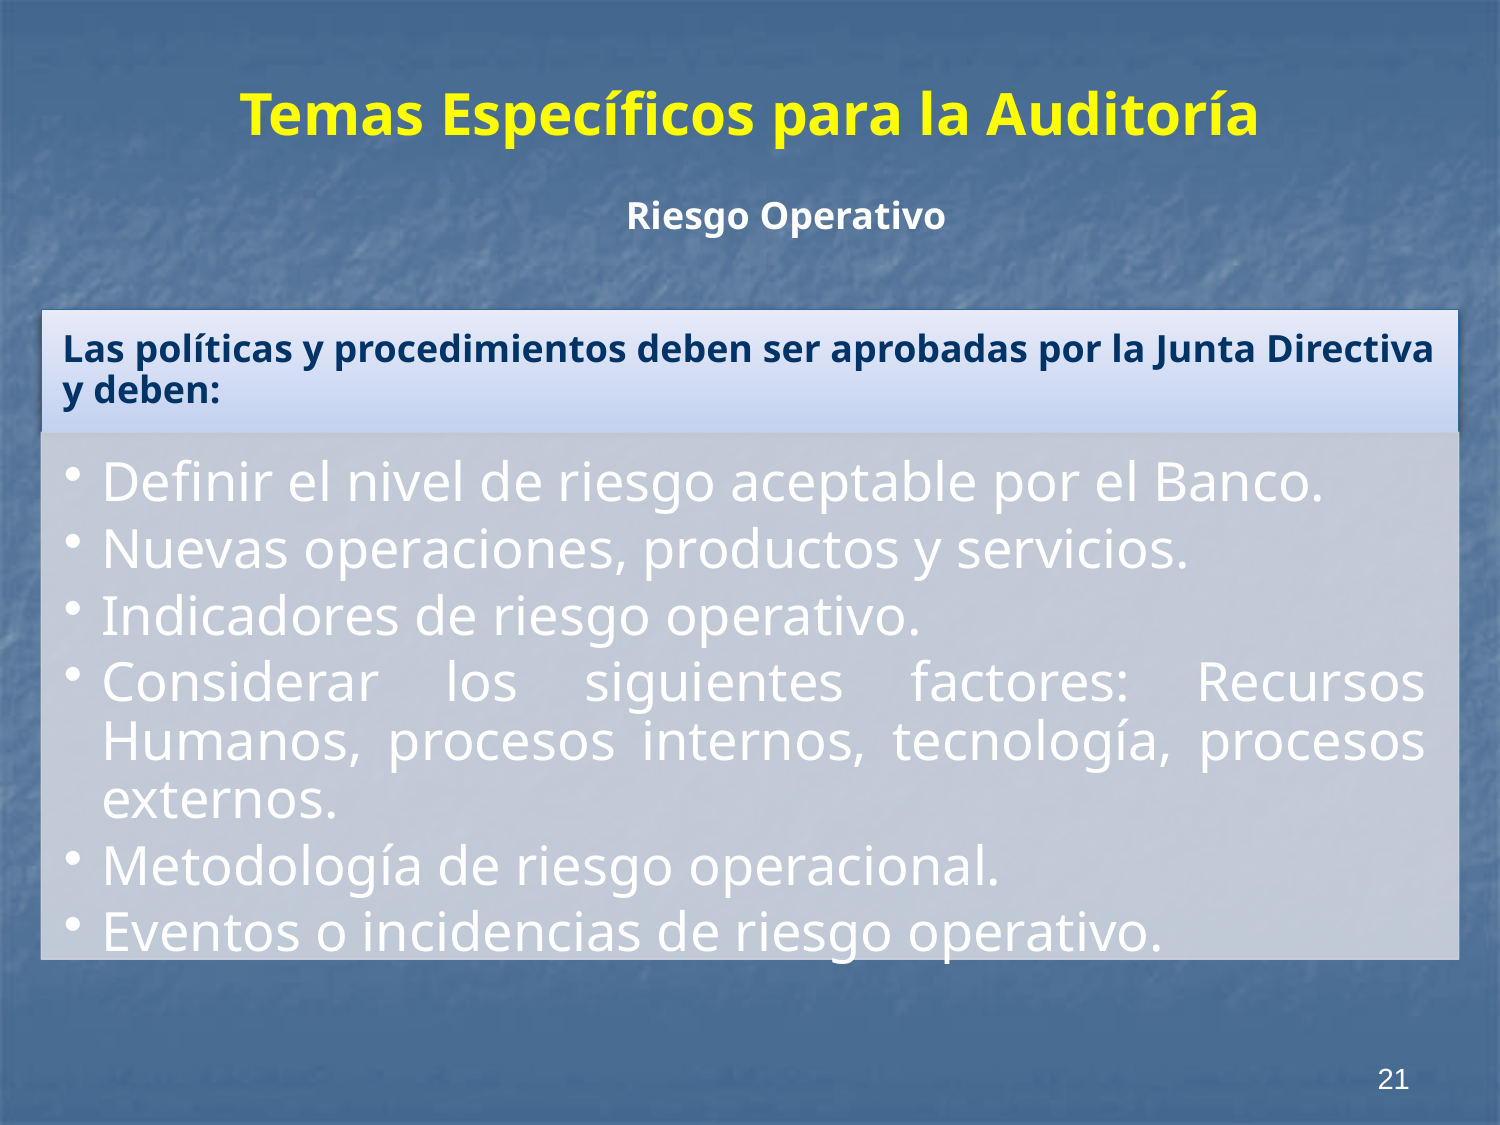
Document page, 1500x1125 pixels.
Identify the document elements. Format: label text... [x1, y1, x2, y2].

slide_number 21 [1074, 1024, 1426, 1103]
text_box Riesgo Operativo [611, 184, 962, 245]
title Temas Específicos para la Auditoría [0, 0, 1500, 226]
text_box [41, 266, 1459, 1002]
